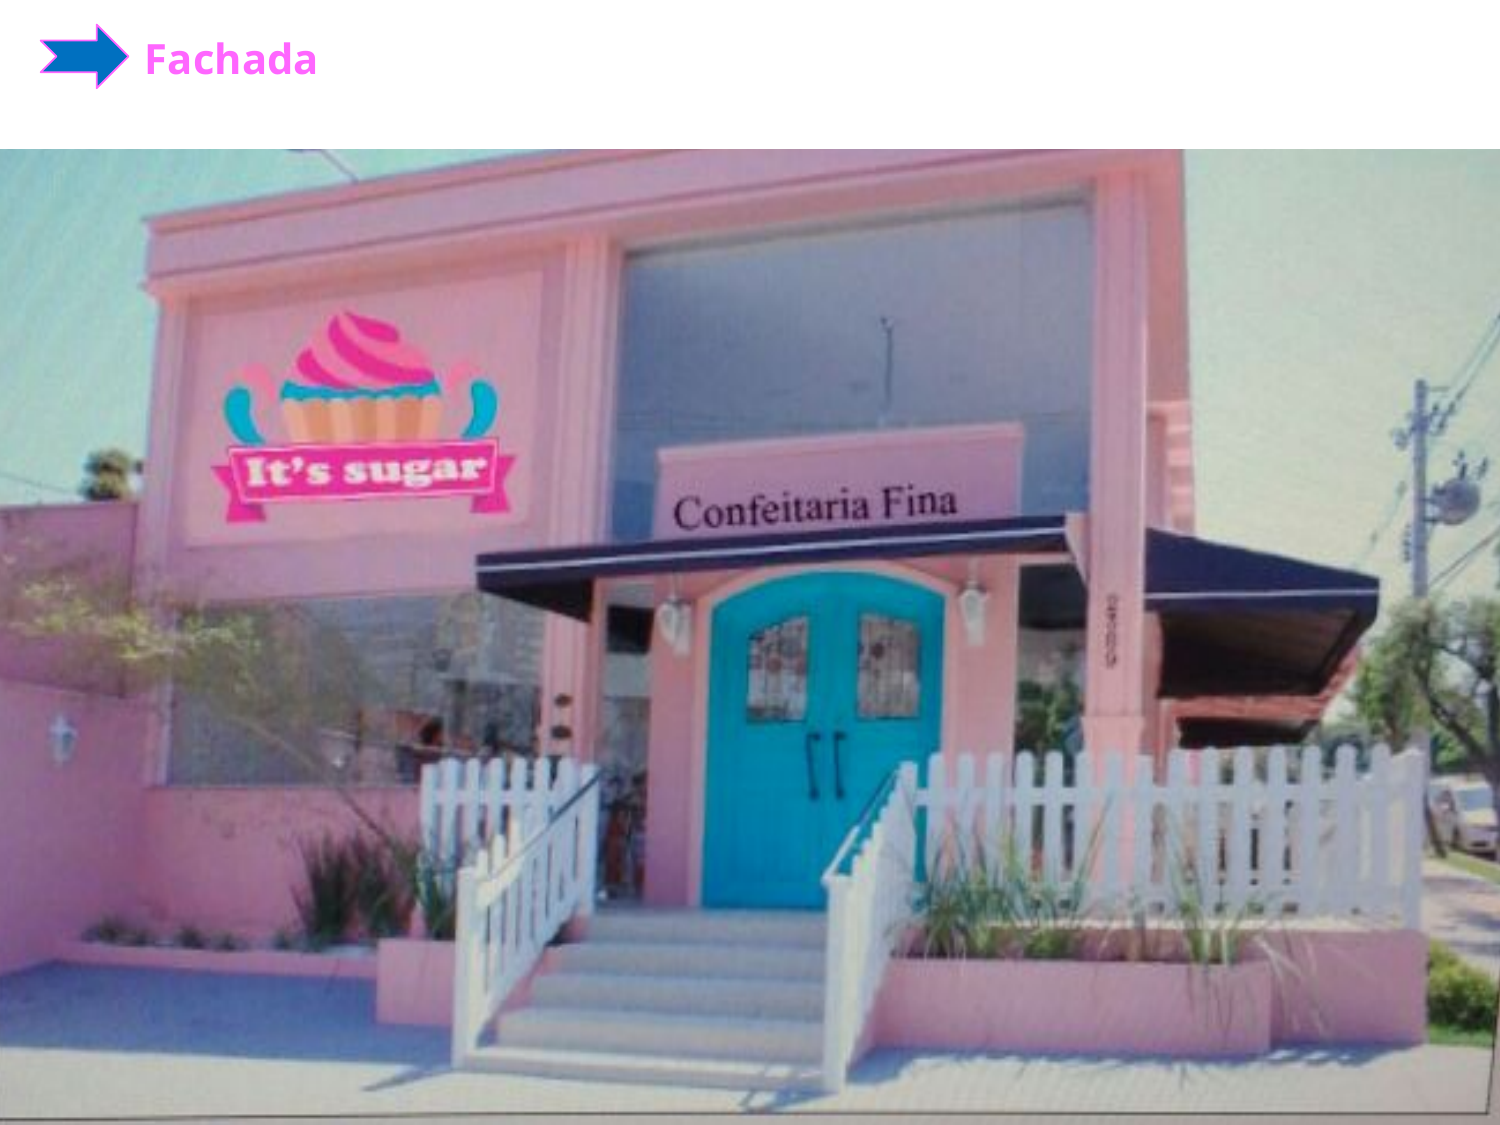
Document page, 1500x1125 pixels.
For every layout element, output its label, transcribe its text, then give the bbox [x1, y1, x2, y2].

text_box [39, 23, 130, 90]
picture [0, 148, 1500, 1125]
text_box Fachada [130, 25, 355, 90]
